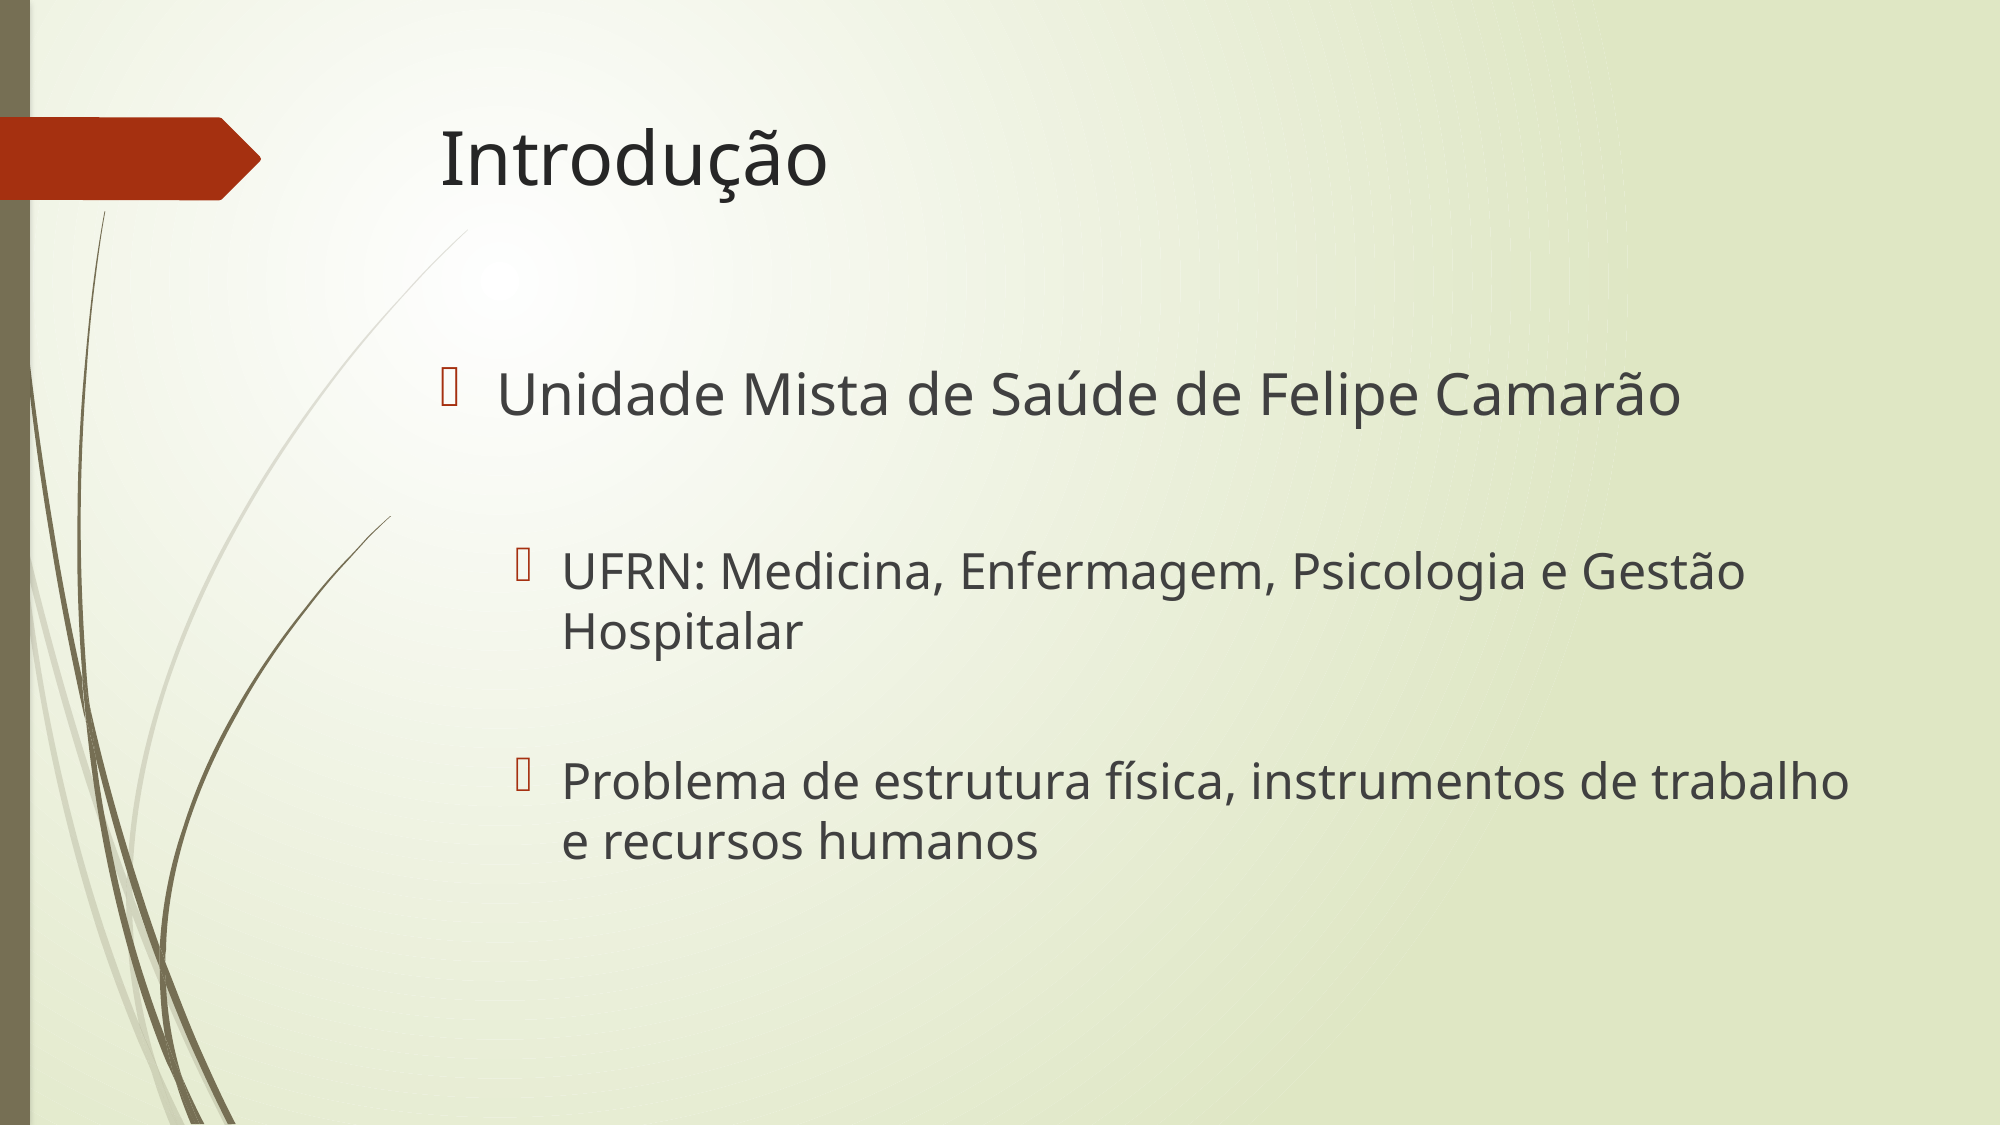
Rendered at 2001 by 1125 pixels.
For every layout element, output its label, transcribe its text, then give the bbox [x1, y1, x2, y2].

list Unidade Mista de Saúde de Felipe Camarão UFRN: Medicina, Enfermagem, Psicologia e Gestão Hospitalar Problema de estrutura física, instrumentos de trabalho e recursos humanos [424, 350, 1888, 970]
title Introdução [425, 102, 1888, 313]
